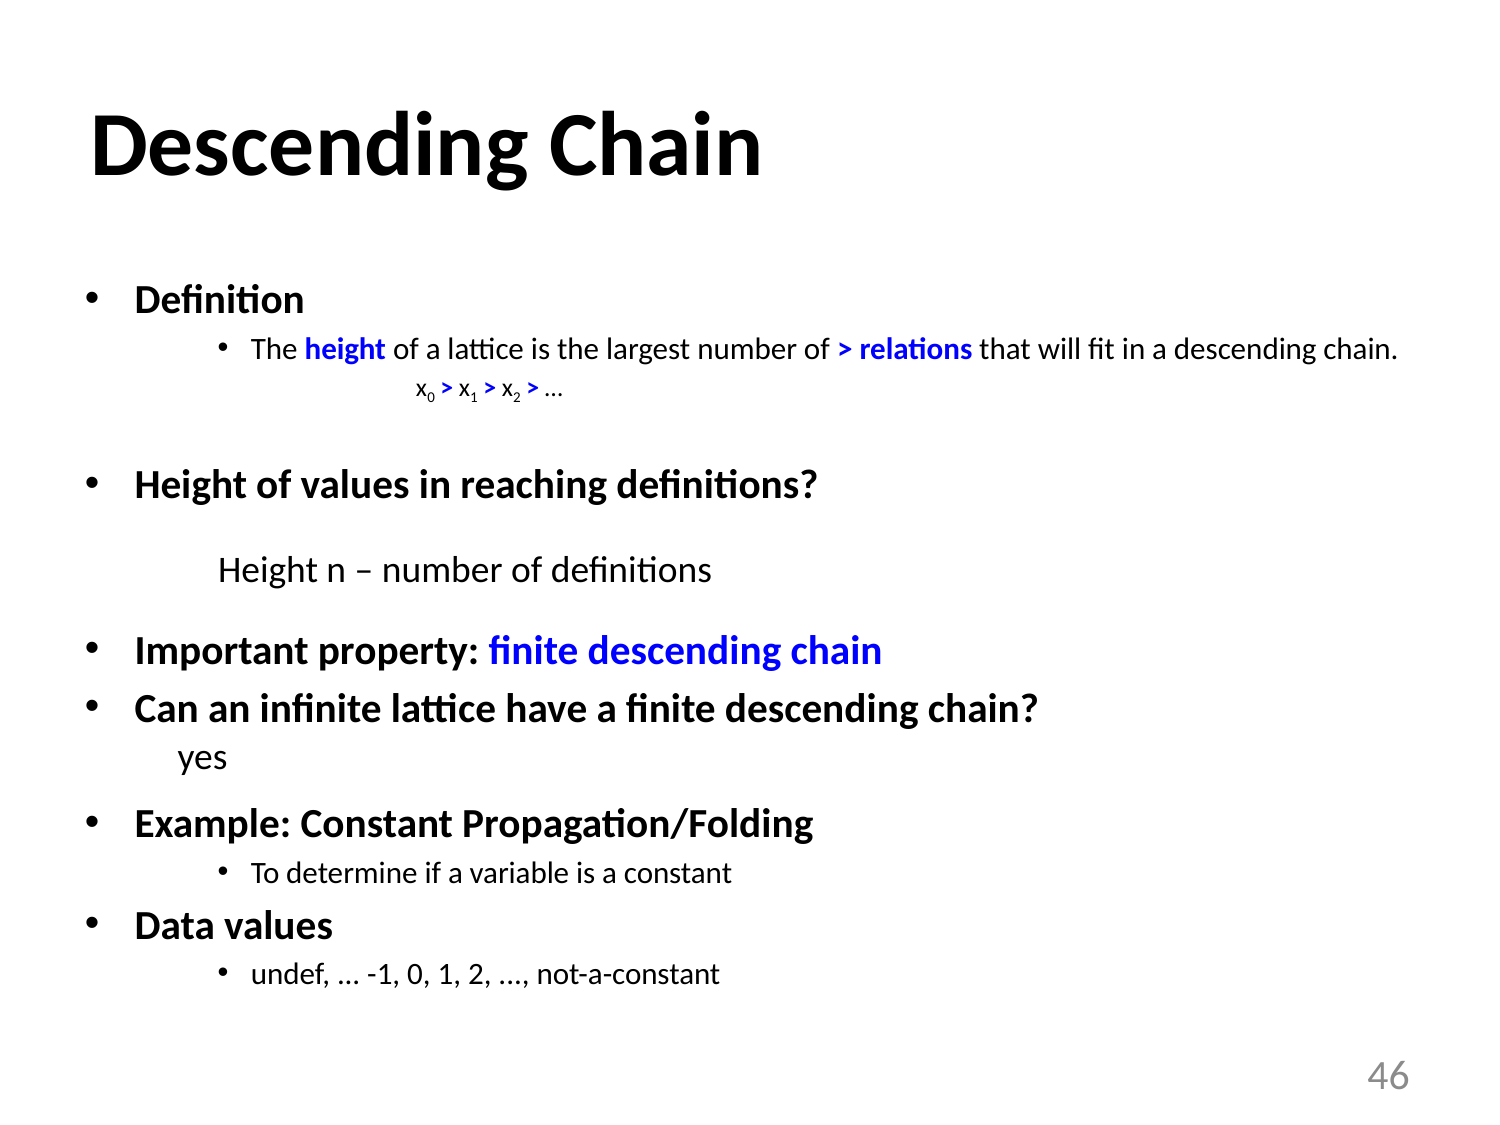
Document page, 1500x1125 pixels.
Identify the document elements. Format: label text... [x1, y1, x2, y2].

text_box Height n – number of definitions [203, 537, 728, 598]
list Definition The height of a lattice is the largest number of > relations that will fit in a descending chain. x0 > x1 > x2 > … Height of values in reaching definitions? Important property: finite descending chain Can an infinite lattice have a finite descending chain? Example: Constant Propagation/Folding To determine if a variable is a constant Data values undef, ... -1, 0, 1, 2, ..., not-a-constant [69, 265, 1420, 1008]
slide_number 46 [1074, 1042, 1425, 1103]
title Descending Chain [75, 45, 1425, 233]
text_box yes [162, 724, 243, 785]
